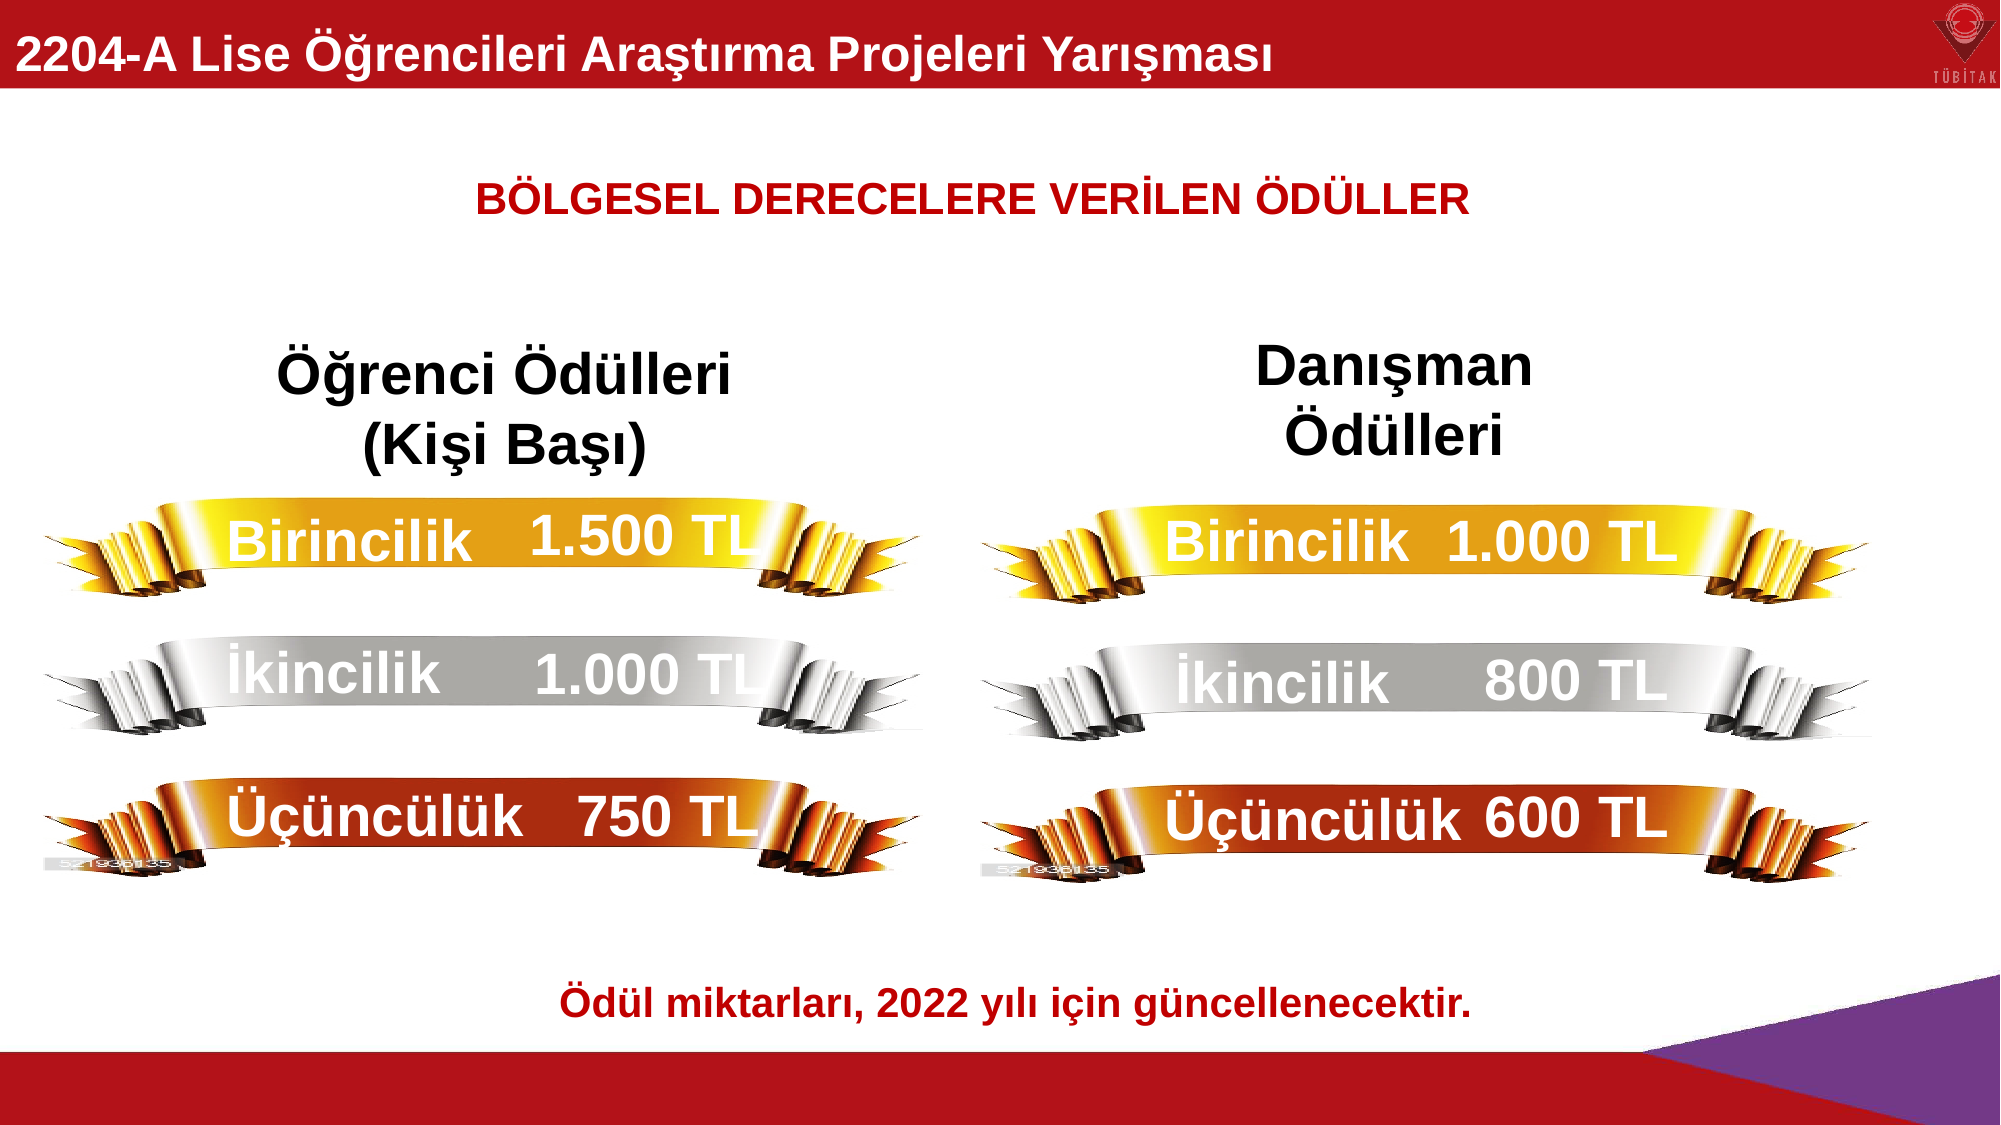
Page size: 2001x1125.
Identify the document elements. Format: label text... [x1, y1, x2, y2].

slide_number 16 [1412, 1027, 1863, 1087]
text_box BÖLGESEL DERECELERE VERİLEN ÖDÜLLER [422, 138, 1524, 255]
text_box Ödül miktarları, 2022 yılı için güncellenecektir. [268, 968, 1763, 1034]
picture [0, 965, 2000, 1125]
text_box Danışman Ödülleri [1129, 320, 1661, 475]
text_box Öğrenci Ödülleri (Kişi Başı) [260, 328, 750, 484]
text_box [980, 495, 1997, 883]
text_box 2204-A Lise Öğrencileri Araştırma Projeleri Yarışması [0, 0, 1788, 103]
picture [1932, 0, 1997, 84]
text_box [43, 489, 1025, 877]
